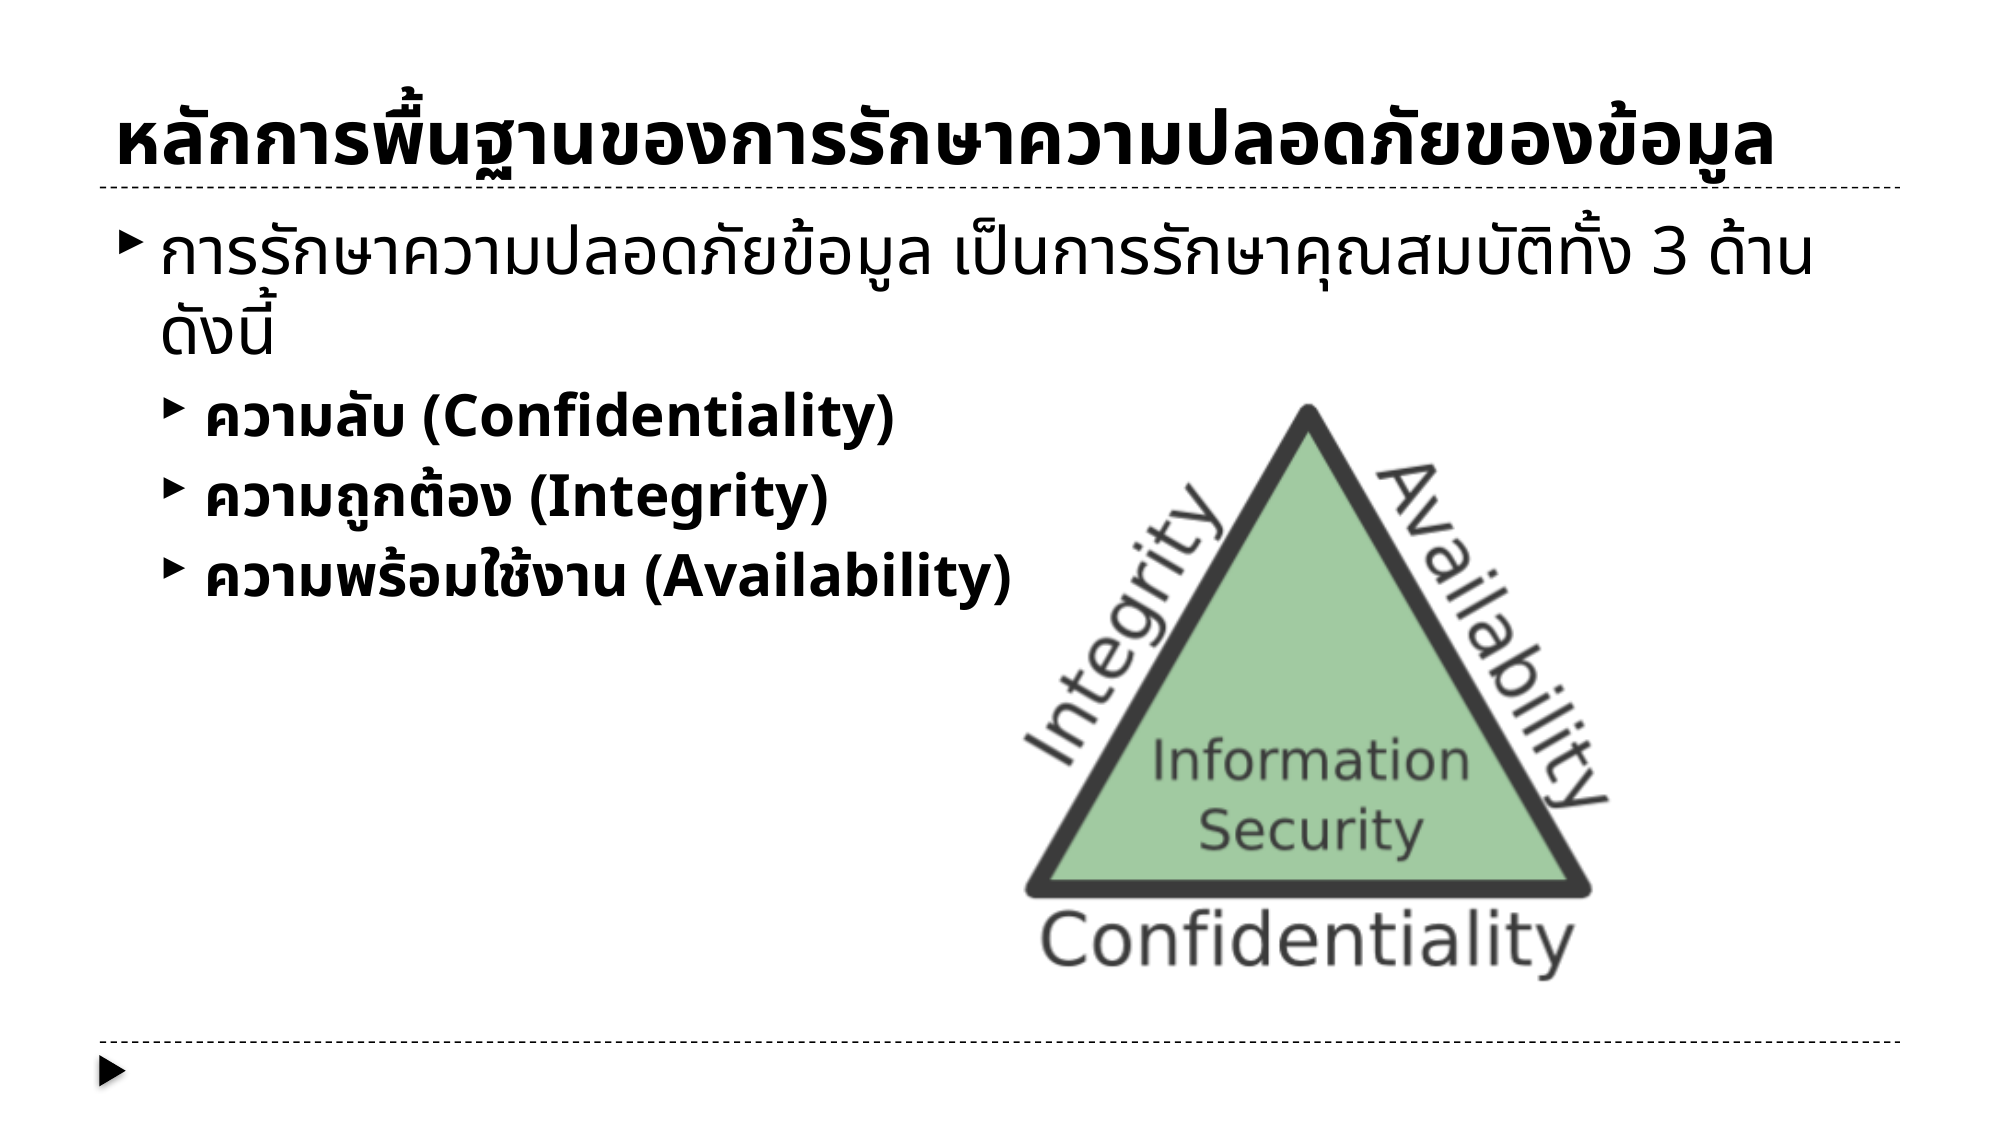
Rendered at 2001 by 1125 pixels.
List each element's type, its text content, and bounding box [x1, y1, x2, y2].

picture [757, 362, 1862, 1009]
list การรักษาความปลอดภัยข้อมูล เป็นการรักษาคุณสมบัติทั้ง 3 ด้าน ดังนี้ ความลับ (Confidentiality) ความถูกต้อง (Integrity) ความพร้อมใช้งาน (Availability) [99, 200, 1900, 1010]
title หลักการพื้นฐานของการรักษาความปลอดภัยของข้อมูล [99, 24, 1900, 188]
